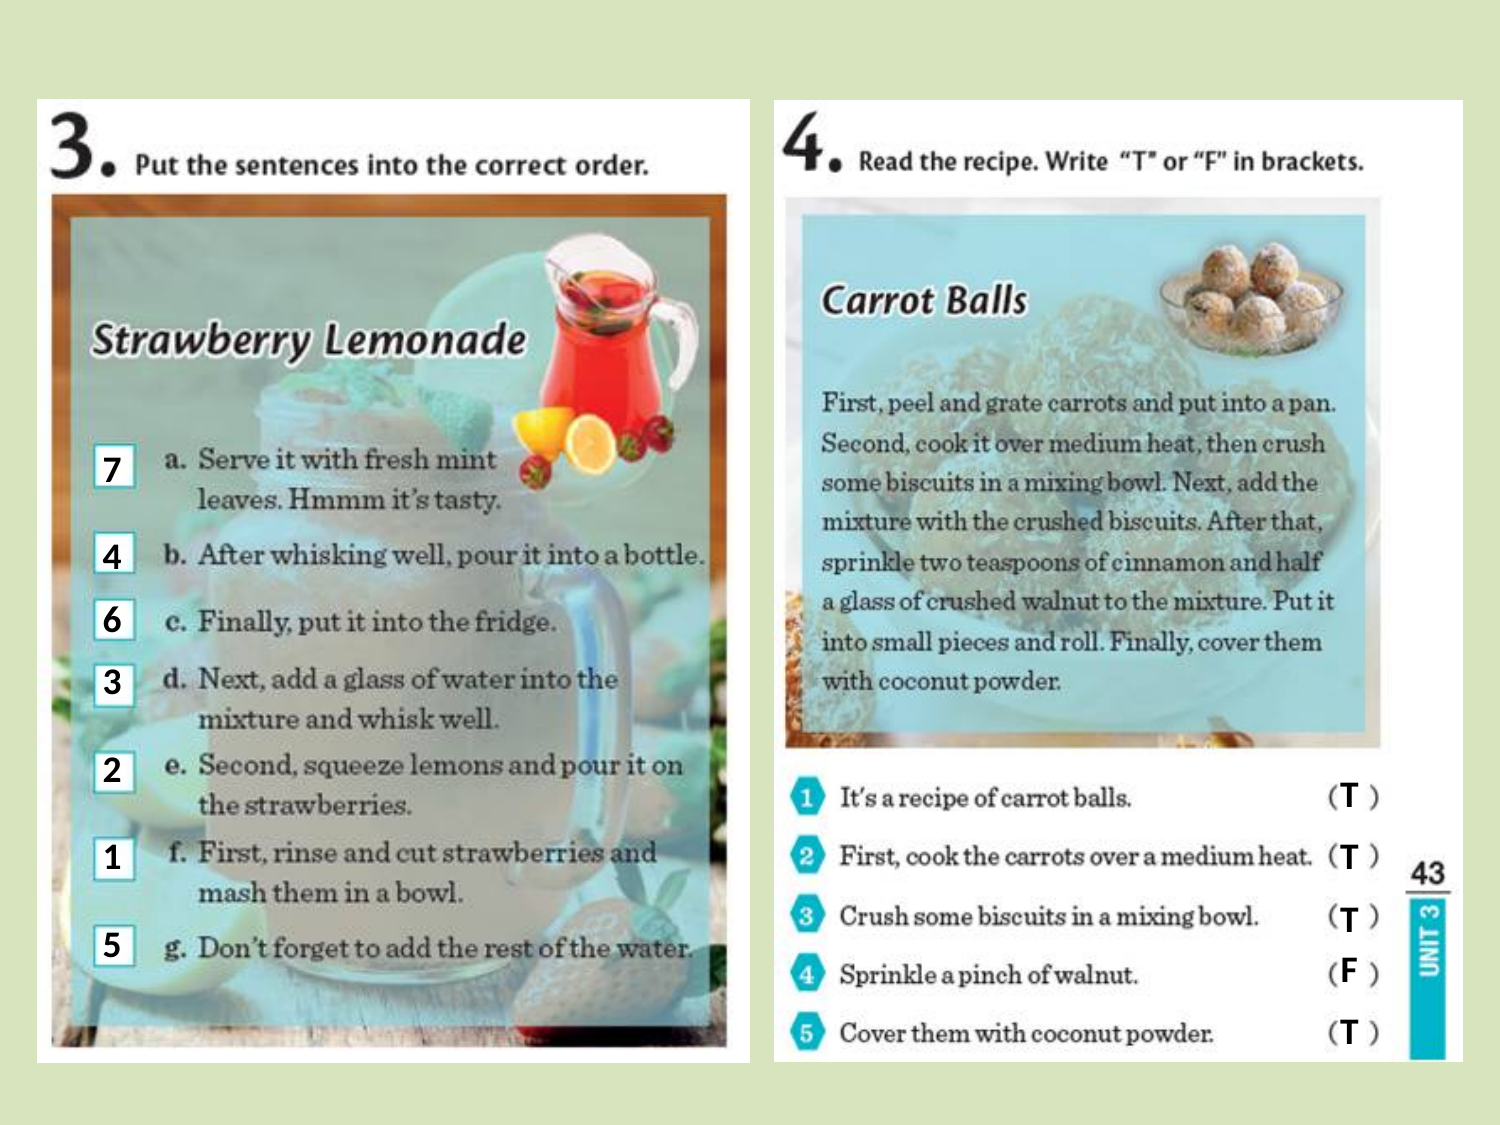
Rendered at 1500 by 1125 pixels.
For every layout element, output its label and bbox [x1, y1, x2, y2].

picture [37, 99, 751, 1063]
picture [774, 100, 1463, 1063]
